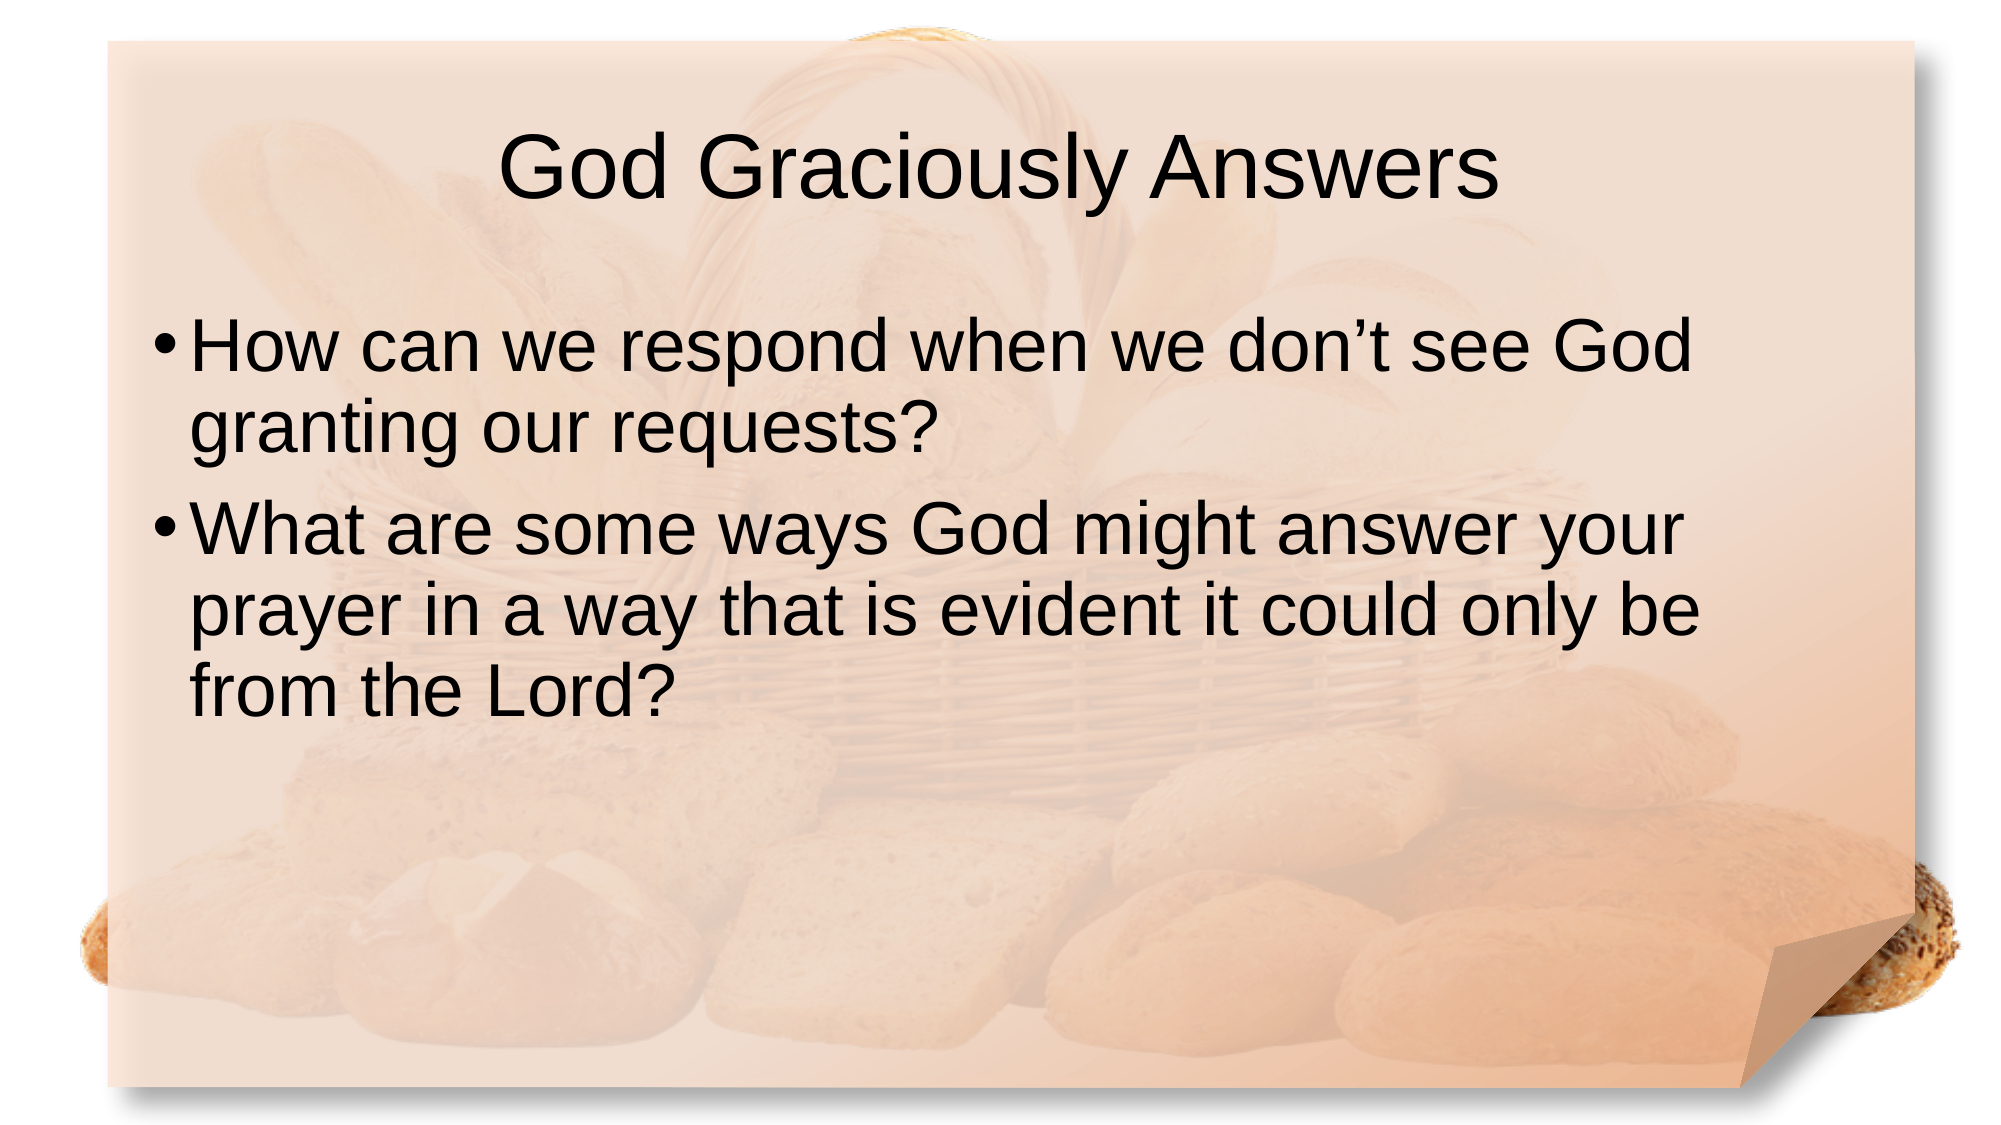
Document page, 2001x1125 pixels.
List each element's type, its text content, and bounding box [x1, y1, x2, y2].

list How can we respond when we don’t see God granting our requests? What are some ways God might answer your prayer in a way that is evident it could only be from the Lord? [137, 299, 1863, 1014]
picture [0, 0, 2001, 1125]
title God Graciously Answers [137, 59, 1863, 278]
